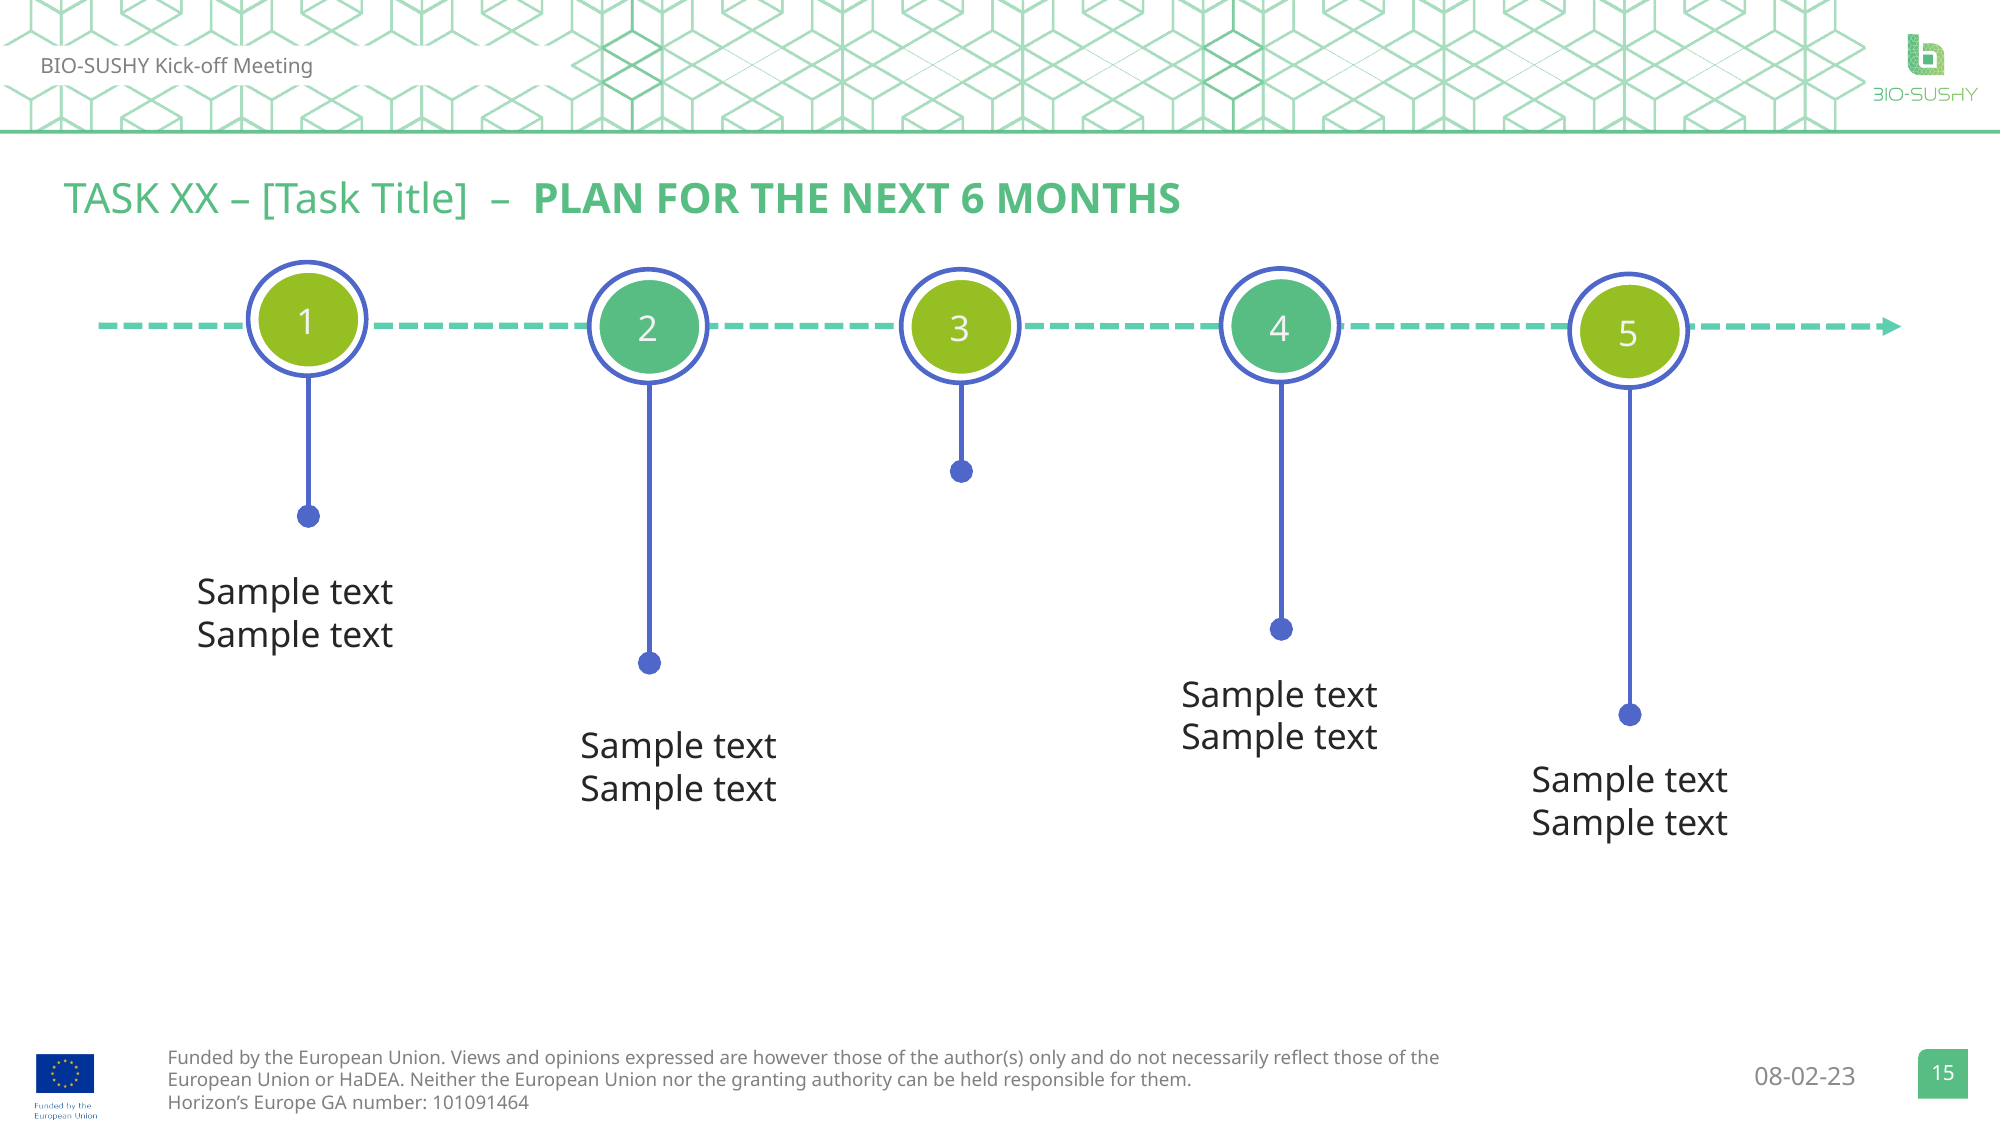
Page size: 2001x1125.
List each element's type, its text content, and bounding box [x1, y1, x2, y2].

text_box Sample text Sample text [99, 562, 491, 662]
text_box 15 [1909, 1052, 1977, 1096]
text_box Sample text Sample text [1434, 749, 1826, 850]
text_box Sample text Sample text [483, 715, 875, 816]
text_box [247, 261, 368, 377]
table_header [601, 0, 663, 129]
text_box TASK XX – [Task Title] – PLAN FOR THE NEXT 6 MONTHS [48, 164, 1956, 230]
picture [32, 1051, 99, 1122]
text_box [1568, 272, 1689, 389]
table_header [1202, 0, 1264, 129]
text_box [588, 268, 709, 384]
text_box Sample text Sample text [1083, 664, 1476, 764]
picture [1874, 34, 1978, 101]
text_box [1219, 267, 1341, 384]
text_box [900, 268, 1021, 384]
